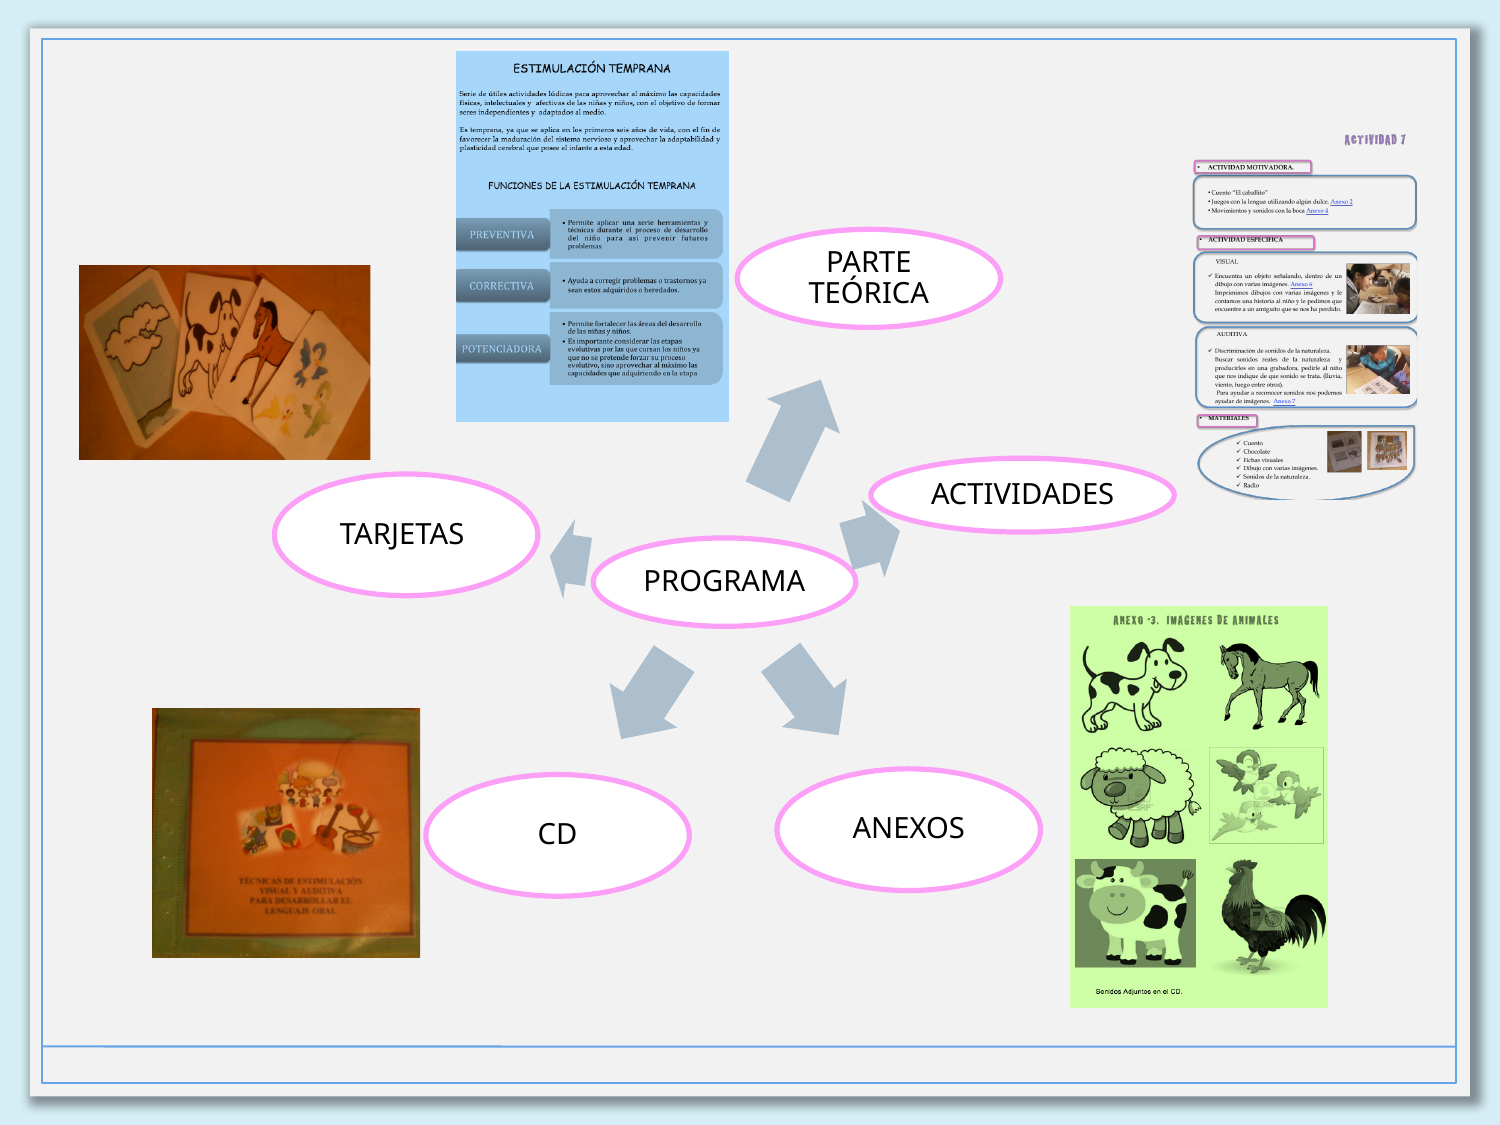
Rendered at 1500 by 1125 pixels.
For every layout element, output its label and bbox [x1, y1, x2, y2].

picture [74, 264, 371, 460]
picture [1189, 133, 1418, 501]
text_box [120, 133, 1349, 979]
picture [455, 50, 729, 423]
picture [1070, 606, 1329, 1008]
picture [151, 707, 421, 958]
